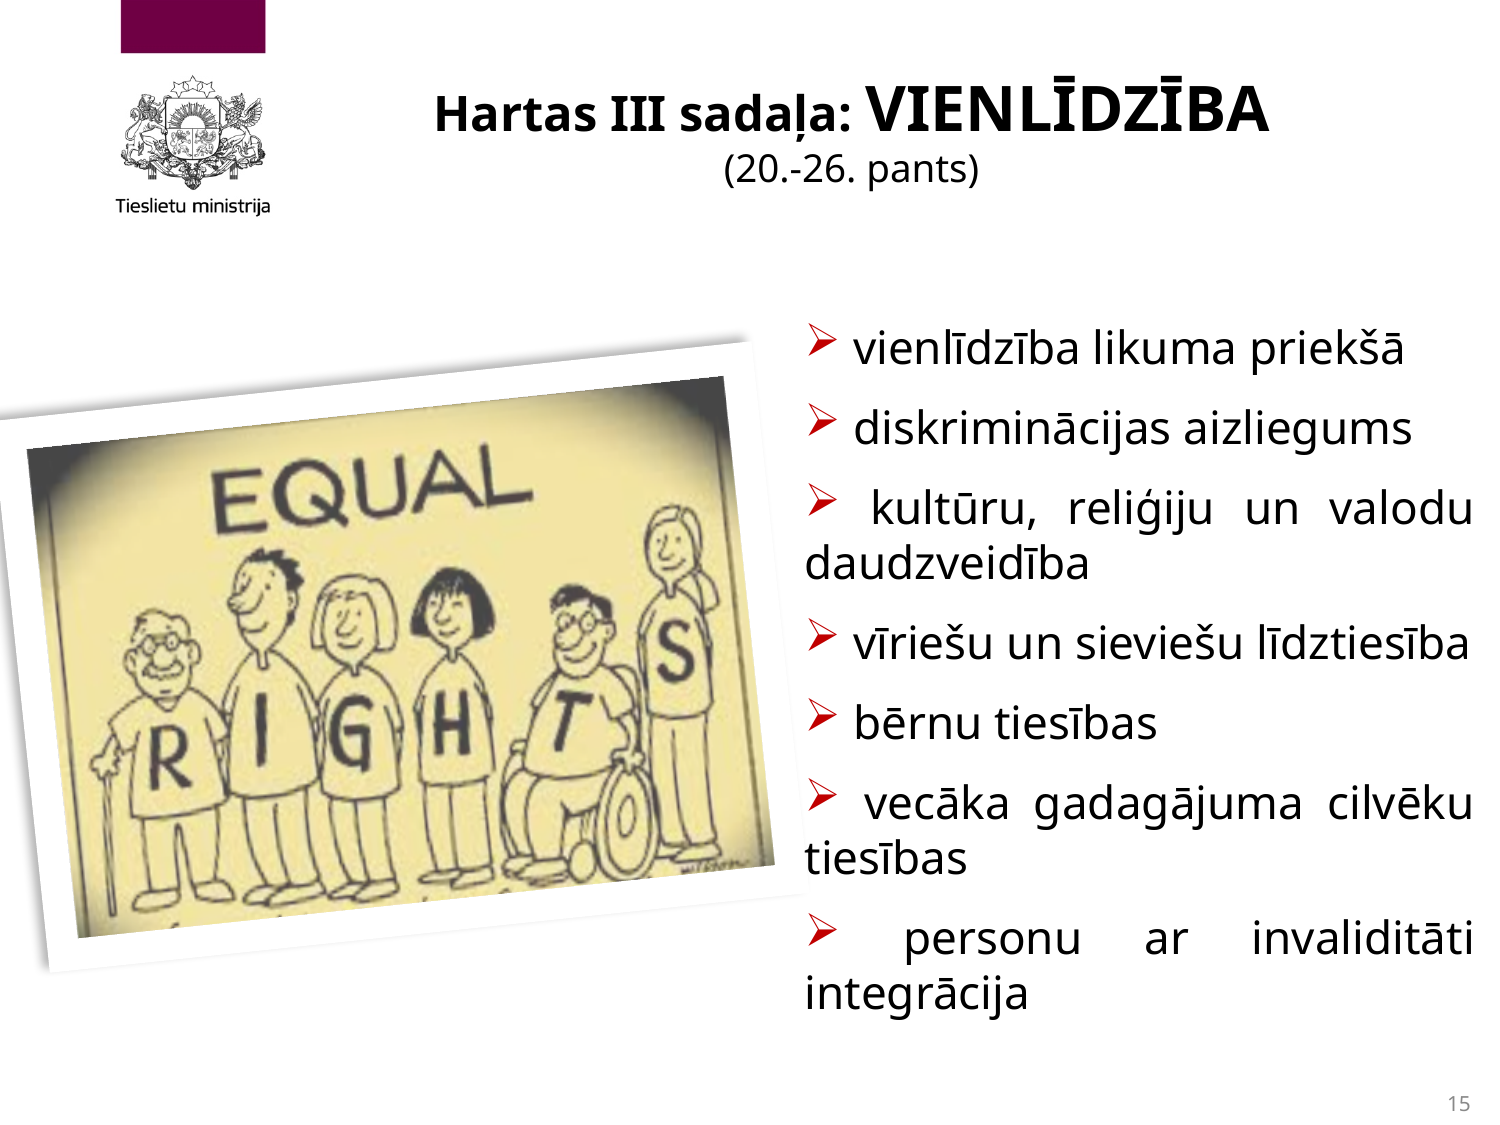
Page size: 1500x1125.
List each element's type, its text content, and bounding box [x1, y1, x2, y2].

title Hartas III sadaļa: VIENLĪDZĪBA (20.-26. pants) [275, 60, 1429, 199]
slide_number 15 [1414, 1092, 1486, 1118]
picture [48, 0, 338, 321]
list vienlīdzība likuma priekšā diskriminācijas aizliegums kultūru, reliģiju un valodu daudzveidība vīriešu un sieviešu līdztiesība bērnu tiesības vecāka gadagājuma cilvēku tiesības personu ar invaliditāti integrācija [789, 310, 1491, 1063]
picture [49, 410, 752, 904]
